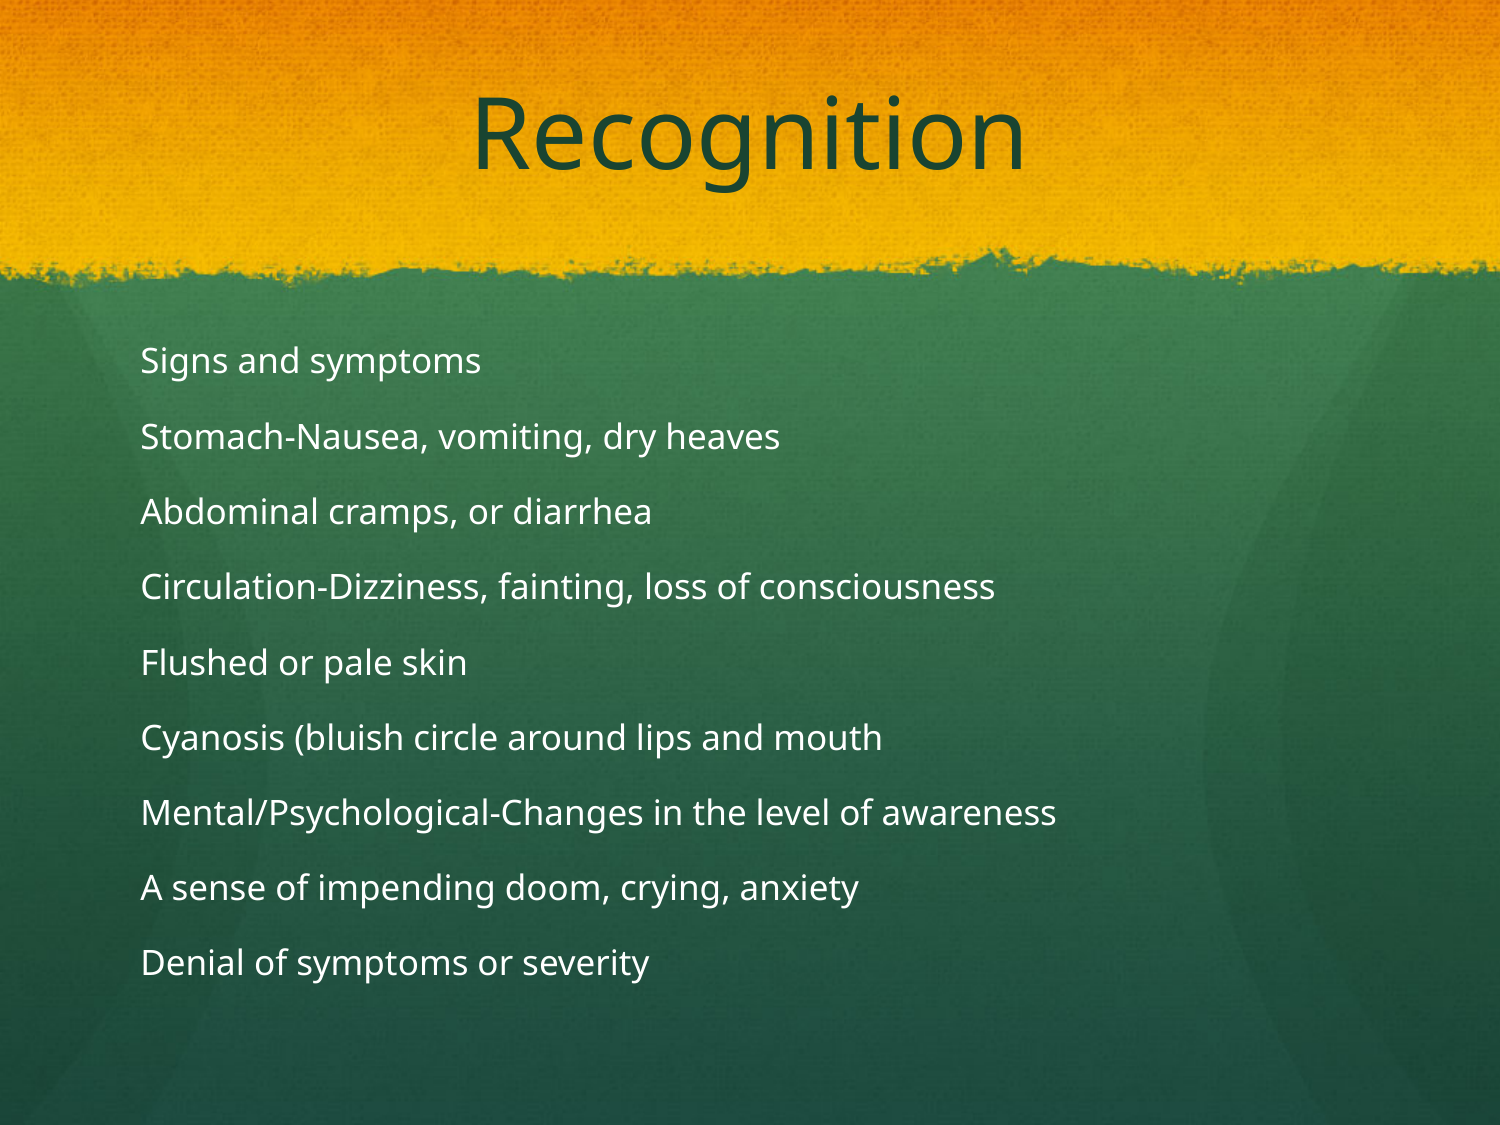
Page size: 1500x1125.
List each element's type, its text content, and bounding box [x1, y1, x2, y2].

title Recognition [125, 13, 1375, 246]
picture [0, 0, 1500, 1125]
list Signs and symptoms Stomach-Nausea, vomiting, dry heaves Abdominal cramps, or diarrhea Circulation-Dizziness, fainting, loss of consciousness Flushed or pale skin Cyanosis (bluish circle around lips and mouth Mental/Psychological-Changes in the level of awareness A sense of impending doom, crying, anxiety Denial of symptoms or severity [125, 339, 1375, 1026]
